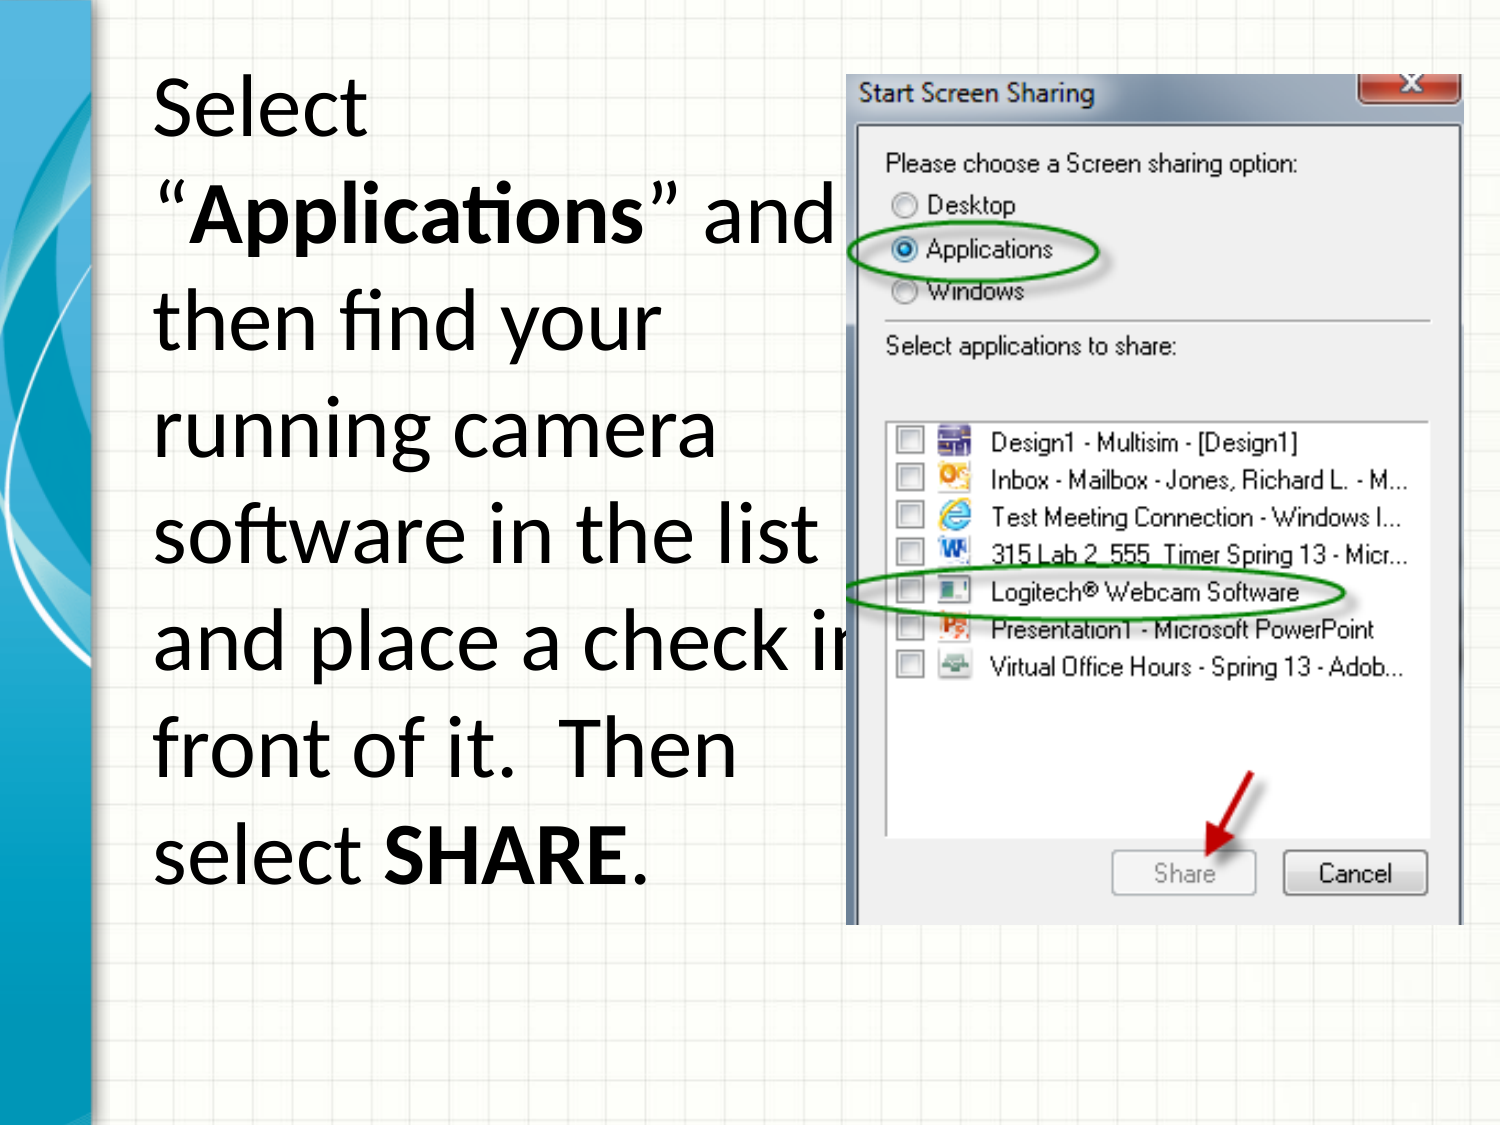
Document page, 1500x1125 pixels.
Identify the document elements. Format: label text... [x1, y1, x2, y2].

title Select “Applications” and then find your running camera software in the list and place a check in front of it. Then select SHARE. [137, 37, 900, 913]
picture [0, 0, 1500, 1125]
